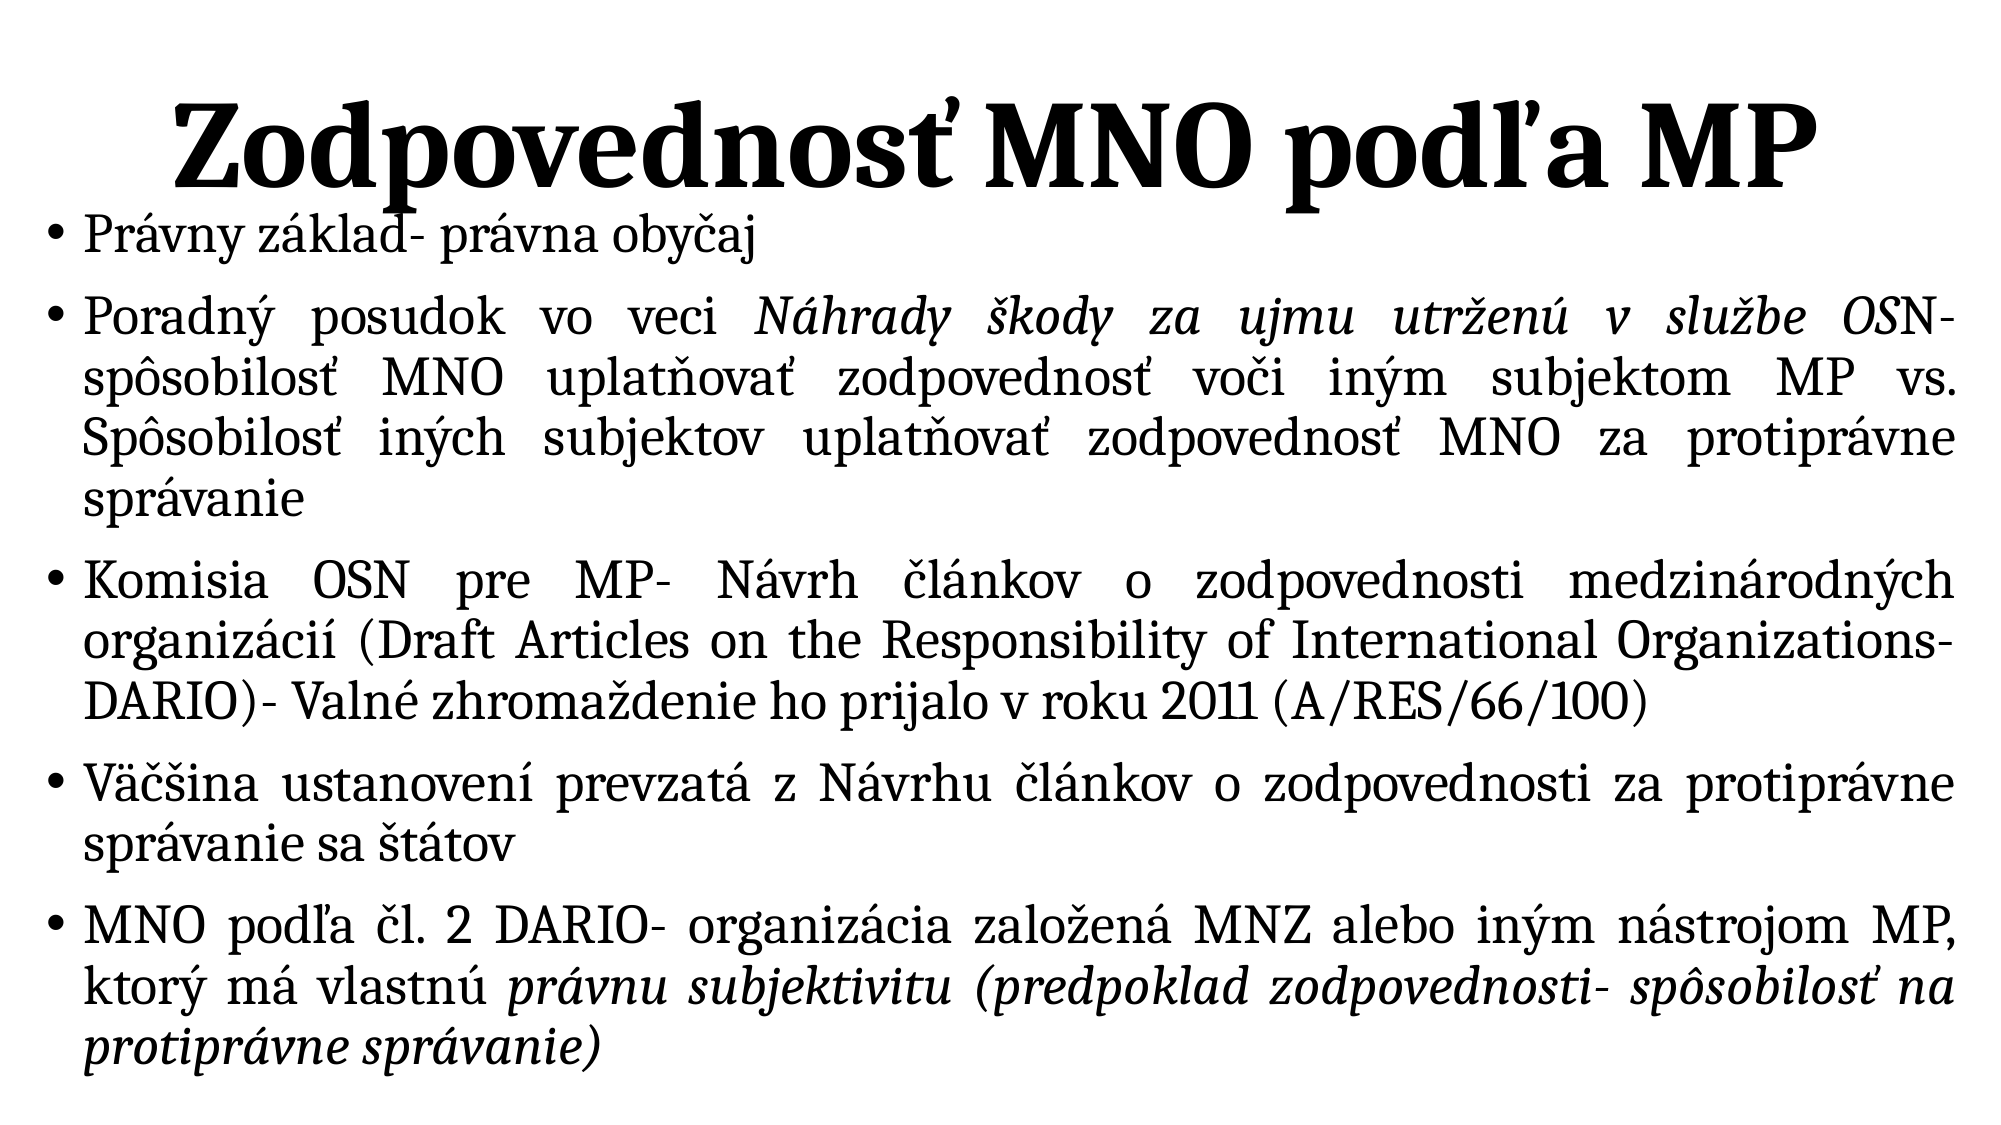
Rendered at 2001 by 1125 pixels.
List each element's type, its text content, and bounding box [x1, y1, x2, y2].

list Právny základ- právna obyčaj Poradný posudok vo veci Náhrady škody za ujmu utrženú v službe OSN- spôsobilosť MNO uplatňovať zodpovednosť voči iným subjektom MP vs. Spôsobilosť iných subjektov uplatňovať zodpovednosť MNO za protiprávne správanie Komisia OSN pre MP- Návrh článkov o zodpovednosti medzinárodných organizácií (Draft Articles on the Responsibility of International Organizations- DARIO)- Valné zhromaždenie ho prijalo v roku 2011 (A/RES/66/100) Väčšina ustanovení prevzatá z Návrhu článkov o zodpovednosti za protiprávne správanie sa štátov MNO podľa čl. 2 DARIO- organizácia založená MNZ alebo iným nástrojom MP, ktorý má vlastnú právnu subjektivitu (predpoklad zodpovednosti- spôsobilosť na protiprávne správanie) [31, 196, 1972, 1125]
title Zodpovednosť MNO podľa MP [92, 59, 1900, 196]
